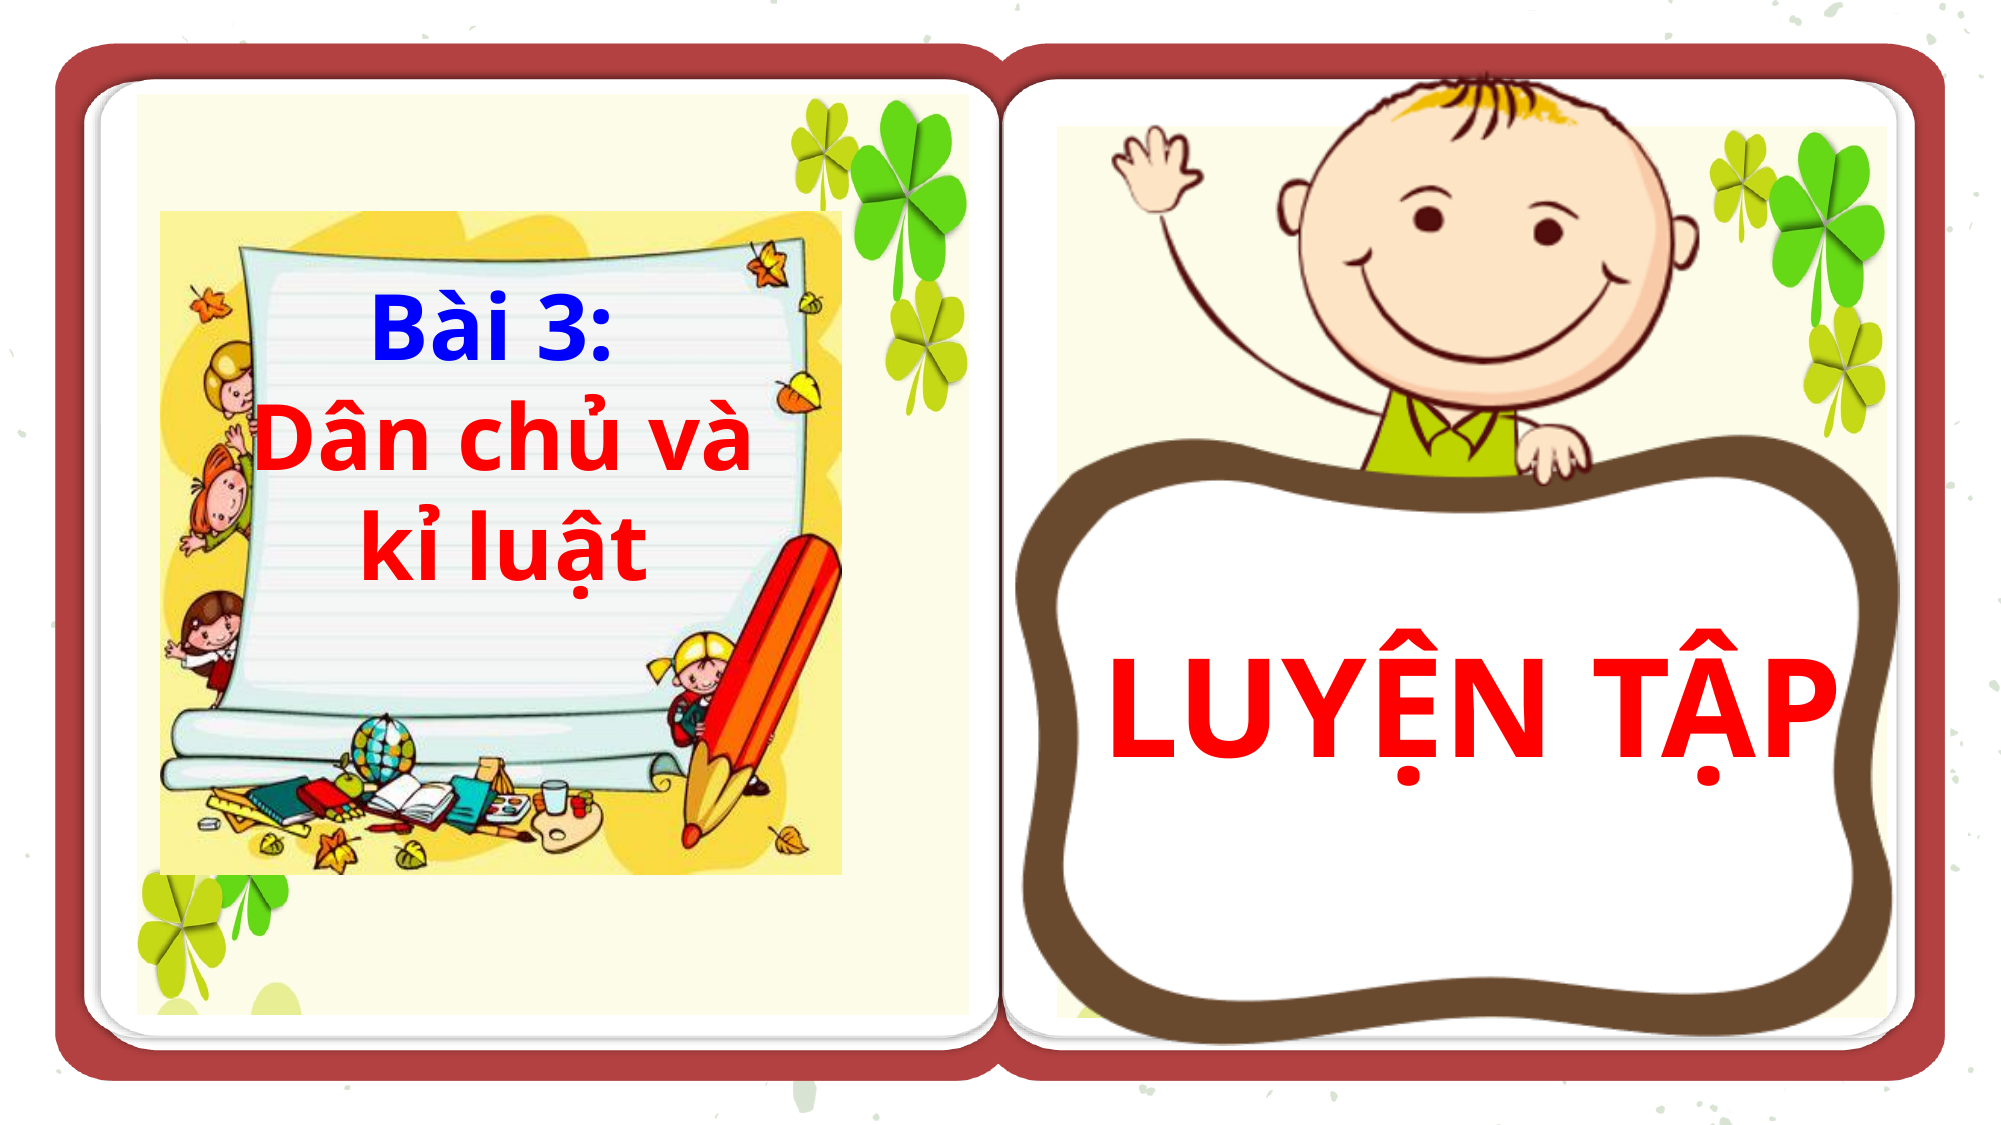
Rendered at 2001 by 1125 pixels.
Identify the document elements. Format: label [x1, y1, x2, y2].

text_box [137, 94, 969, 1015]
picture [55, 43, 1945, 1081]
